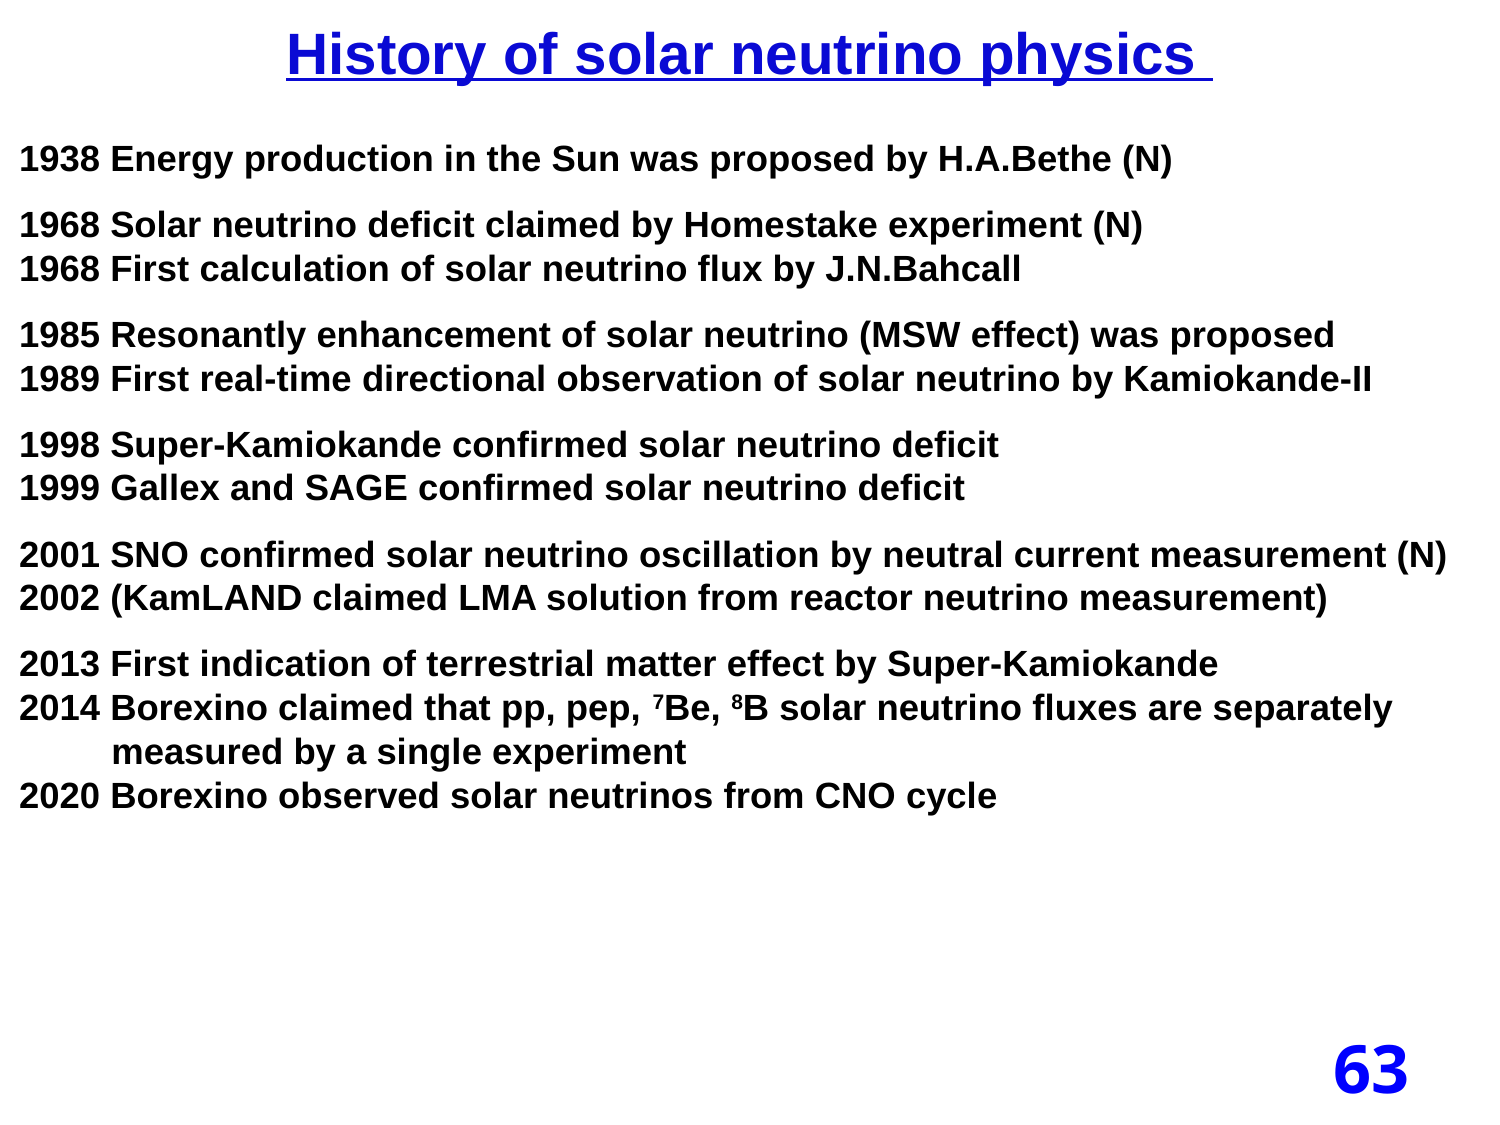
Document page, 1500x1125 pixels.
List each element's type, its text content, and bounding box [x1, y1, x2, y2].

text_box History of solar neutrino physics [41, 8, 1459, 94]
text_box 1938 Energy production in the Sun was proposed by H.A.Bethe (N) 1968 Solar neutrino deficit claimed by Homestake experiment (N) 1968 First calculation of solar neutrino flux by J.N.Bahcall 1985 Resonantly enhancement of solar neutrino (MSW effect) was proposed 1989 First real-time directional observation of solar neutrino by Kamiokande-II 1998 Super-Kamiokande confirmed solar neutrino deficit 1999 Gallex and SAGE confirmed solar neutrino deficit 2001 SNO confirmed solar neutrino oscillation by neutral current measurement (N) 2002 (KamLAND claimed LMA solution from reactor neutrino measurement) 2013 First indication of terrestrial matter effect by Super-Kamiokande 2014 Borexino claimed that pp, pep, 7Be, 8B solar neutrino fluxes are separately measured by a single experiment 2020 Borexino observed solar neutrinos from CNO cycle [4, 127, 1489, 867]
text_box 63 [1074, 1042, 1425, 1103]
